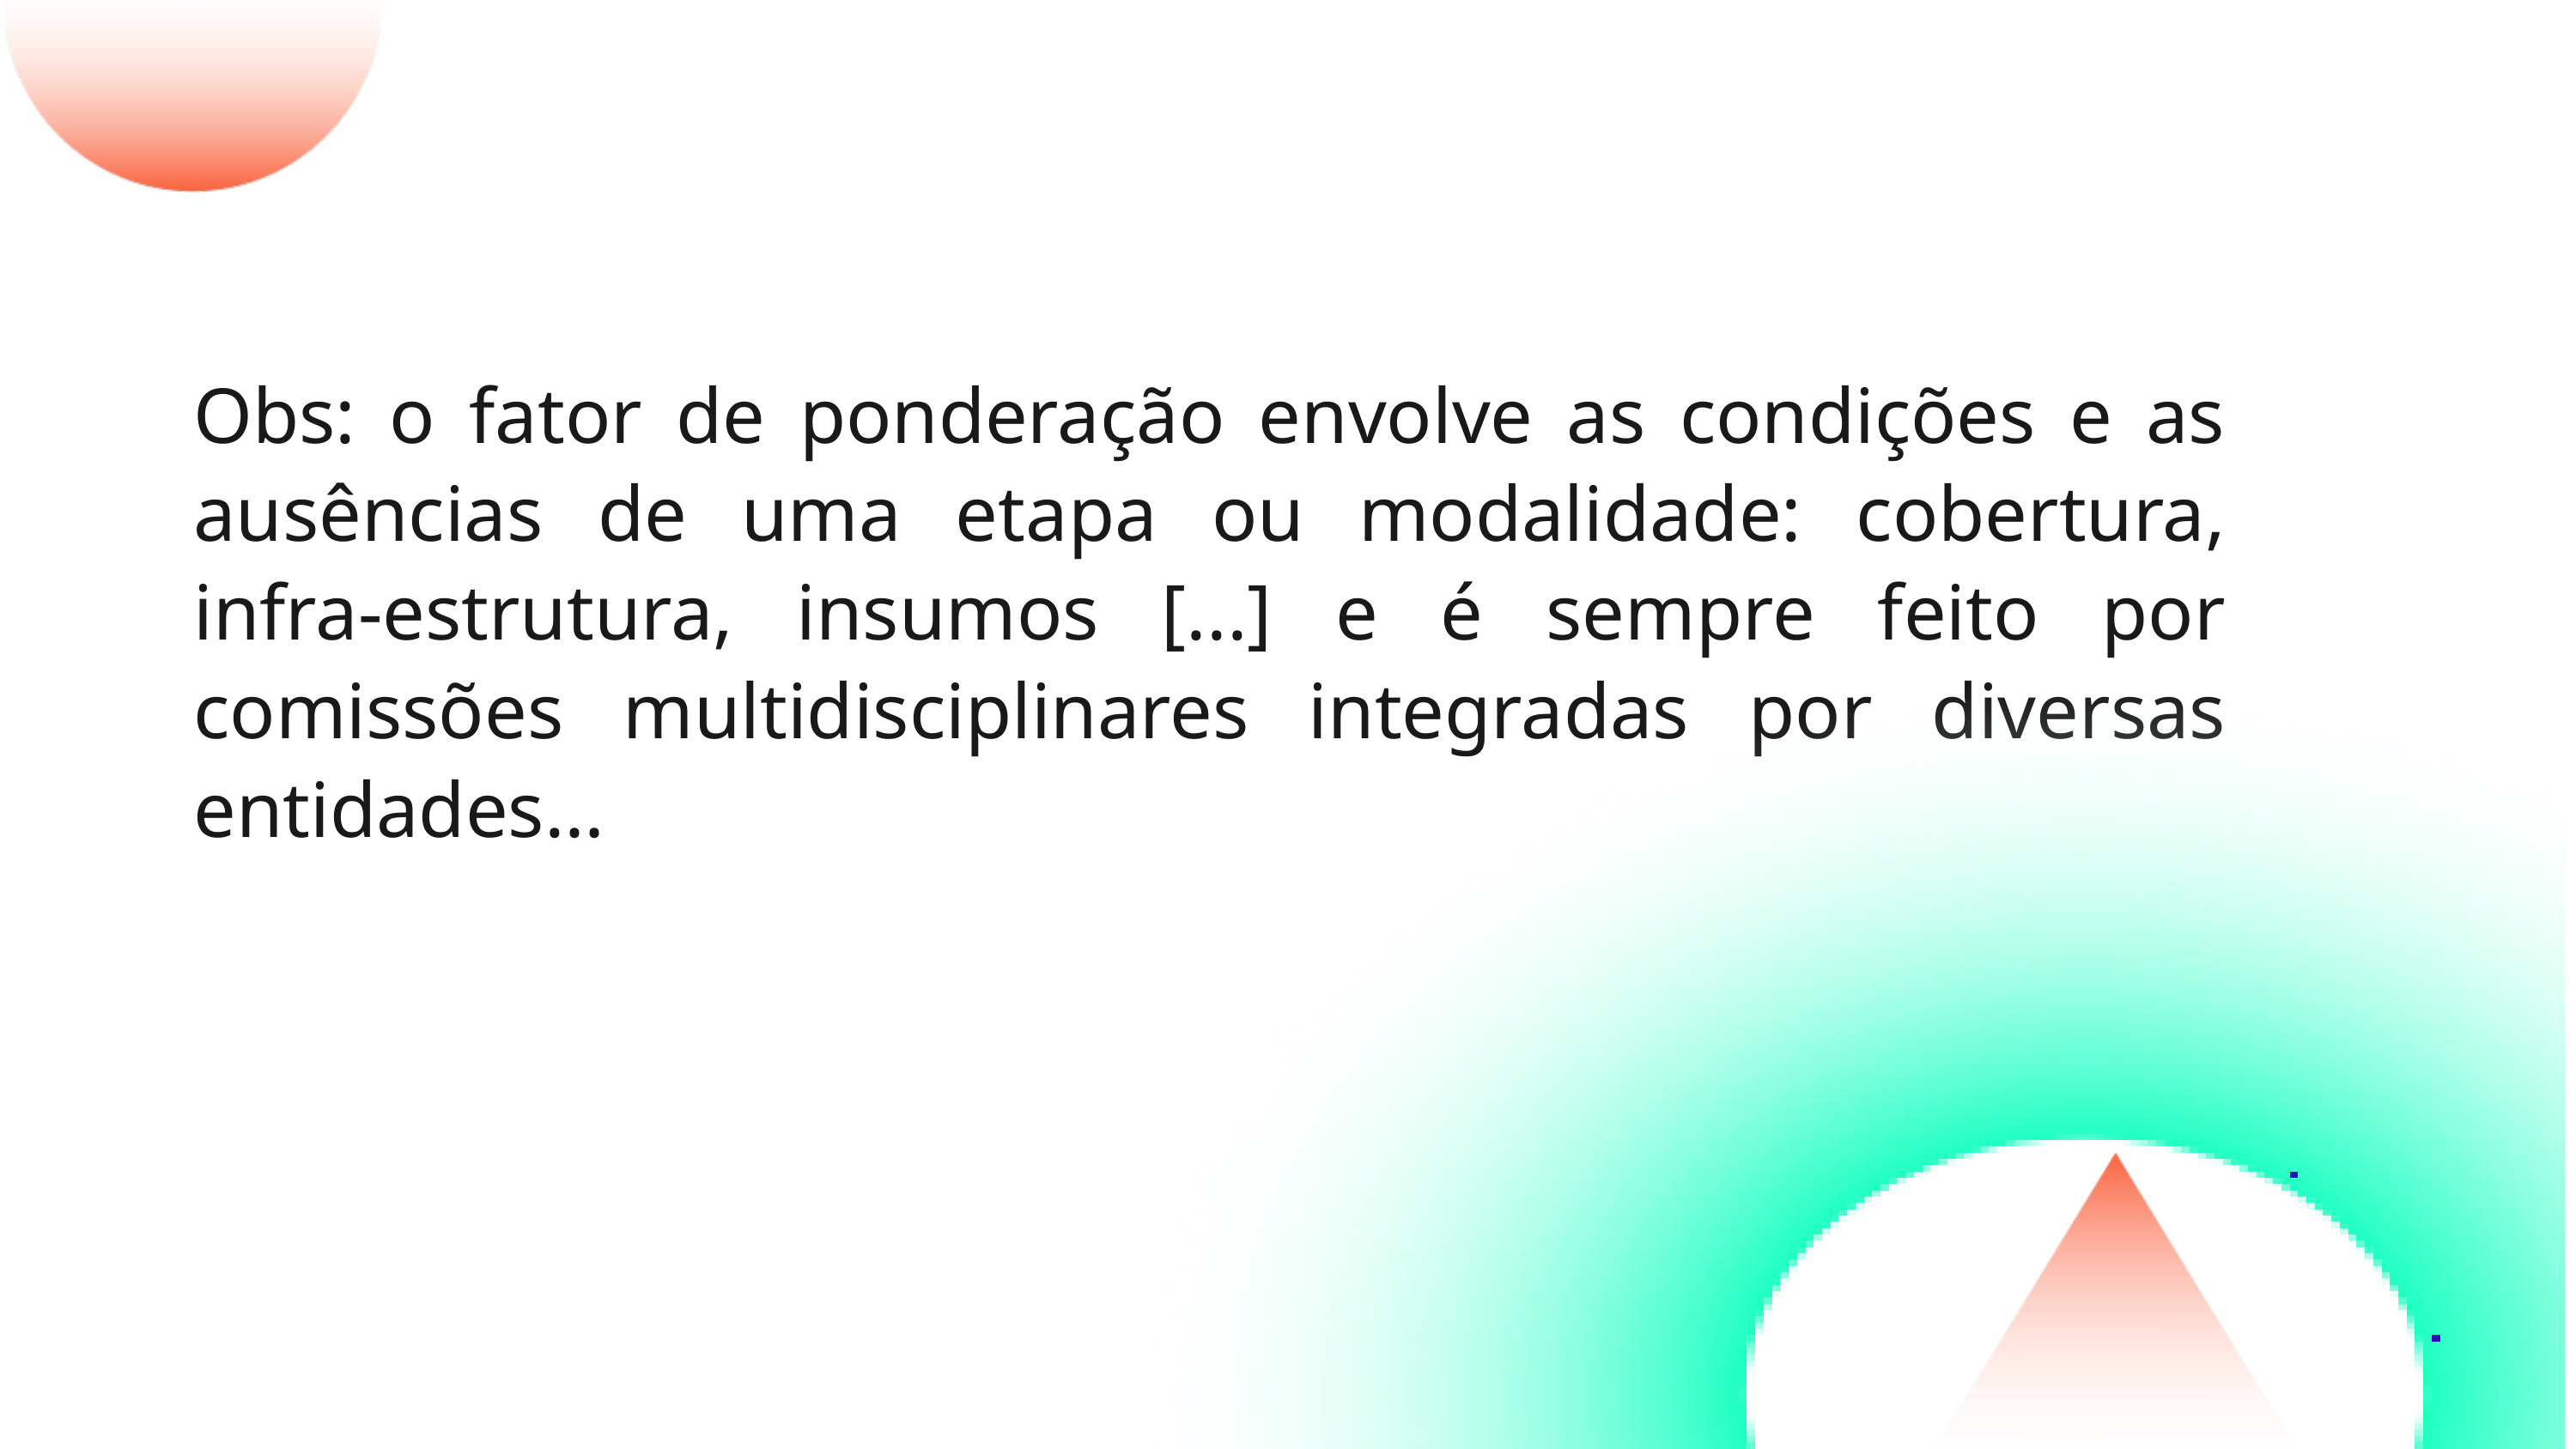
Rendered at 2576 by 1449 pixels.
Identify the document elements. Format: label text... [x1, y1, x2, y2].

text_box [4, 0, 382, 193]
text_box [1899, 1153, 2332, 1449]
text_box Obs: o fator de ponderação envolve as condições e as ausências de uma etapa ou modalidade: cobertura, infra-estrutura, insumos [...] e é sempre feito por comissões multidisciplinares integradas por diversas entidades… [193, 359, 2227, 1267]
text_box [1137, 681, 2566, 1449]
